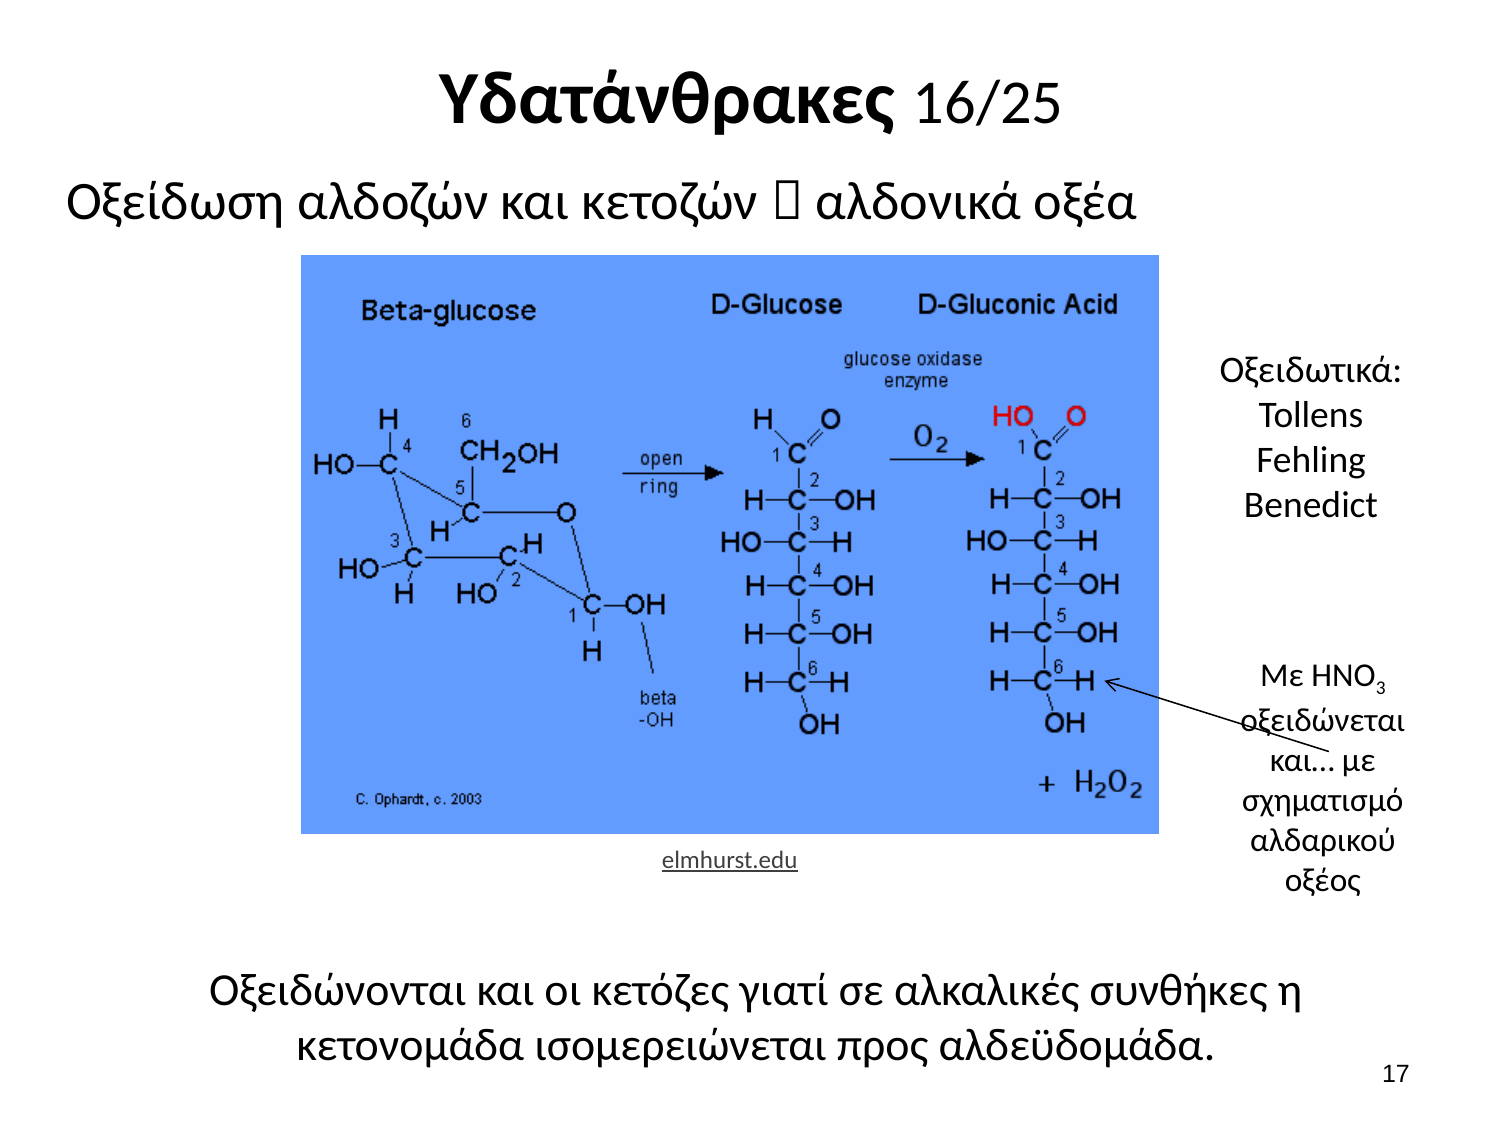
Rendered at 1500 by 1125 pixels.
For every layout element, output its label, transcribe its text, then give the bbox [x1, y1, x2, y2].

picture [300, 255, 1160, 834]
text_box Οξειδώνονται και οι κετόζες γιατί σε αλκαλικές συνθήκες η κετονομάδα ισομερειώνεται προς αλδεϋδομάδα. [100, 952, 1412, 1077]
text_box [1104, 680, 1330, 752]
slide_number 16 [1074, 1042, 1425, 1103]
text_box Οξείδωση αλδοζών και κετοζών  αλδονικά οξέα [51, 157, 1153, 238]
text_box elmhurst.edu [301, 840, 1159, 881]
text_box Με HNO3 οξειδώνεται και… με σχηματισμό αλδαρικού οξέος [1198, 645, 1447, 906]
title Υδατάνθρακες 16/25 [76, 19, 1427, 169]
text_box Οξειδωτικά: Tollens Fehling Benedict [1186, 337, 1436, 533]
